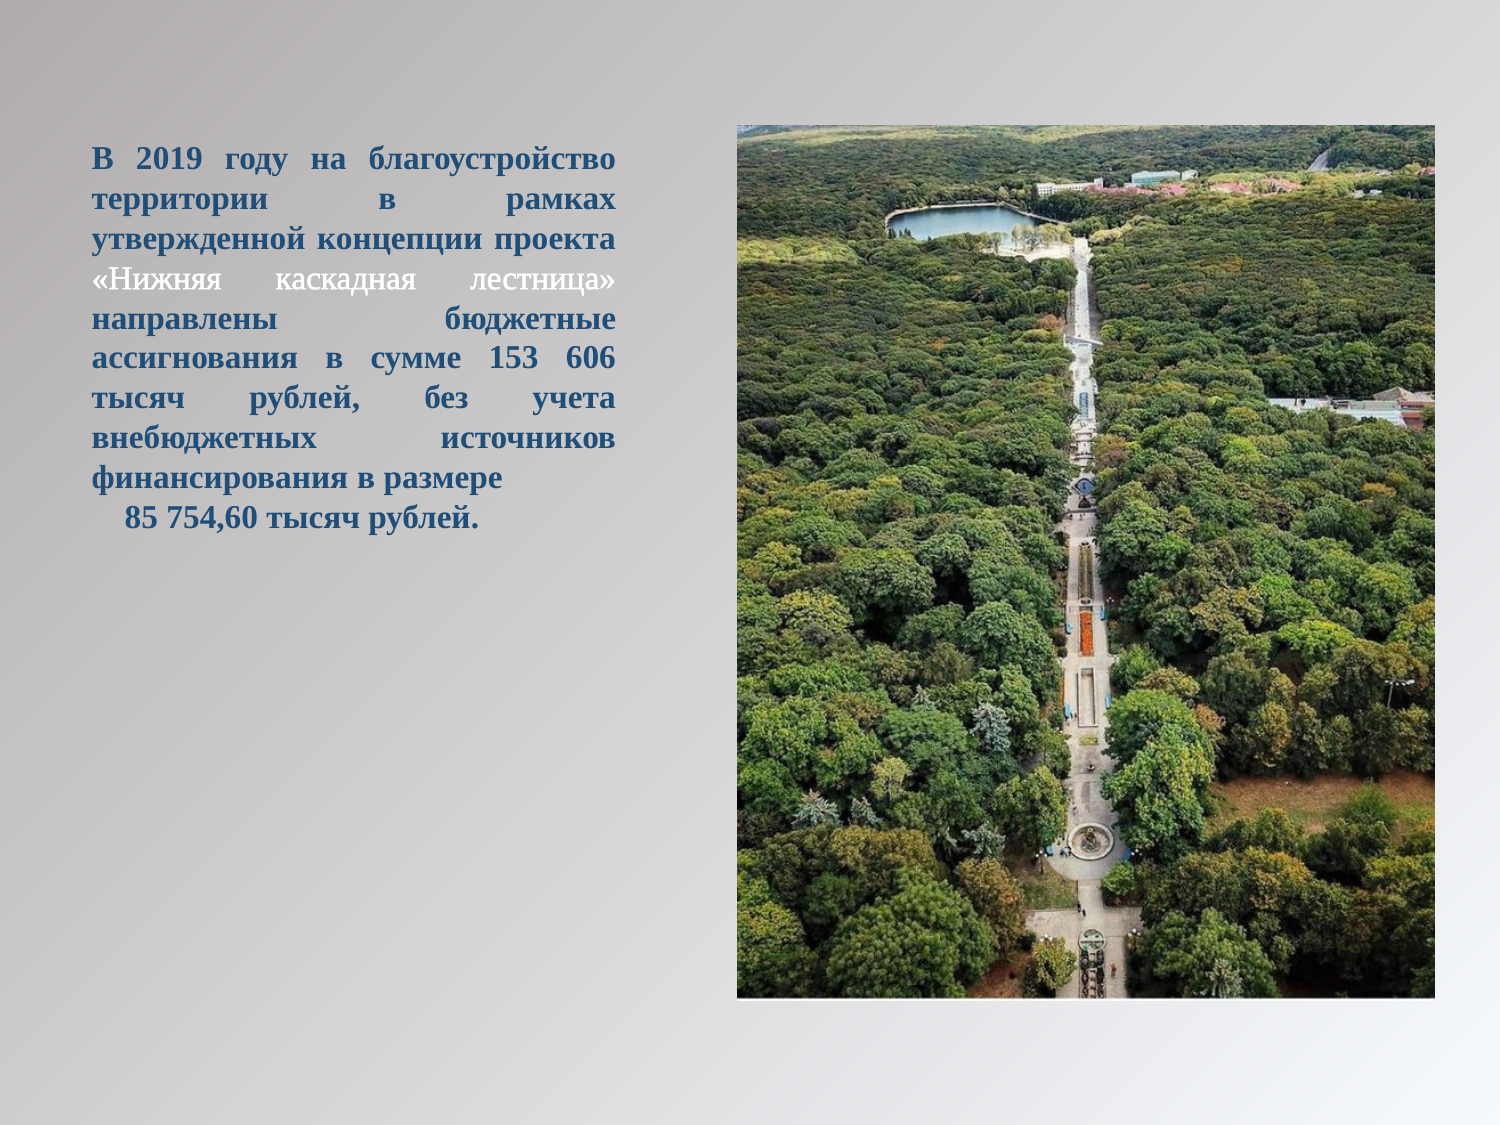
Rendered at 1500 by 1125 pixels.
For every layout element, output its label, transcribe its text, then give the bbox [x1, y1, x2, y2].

picture [737, 125, 1435, 1001]
title В 2019 году на благоустройство территории в рамках утвержденной концепции проекта «Нижняя каскадная лестница» направлены бюджетные ассигнования в сумме 153 606 тысяч рублей, без учета внебюджетных источников финансирования в размере 85 754,60 тысяч рублей. [76, 108, 632, 563]
